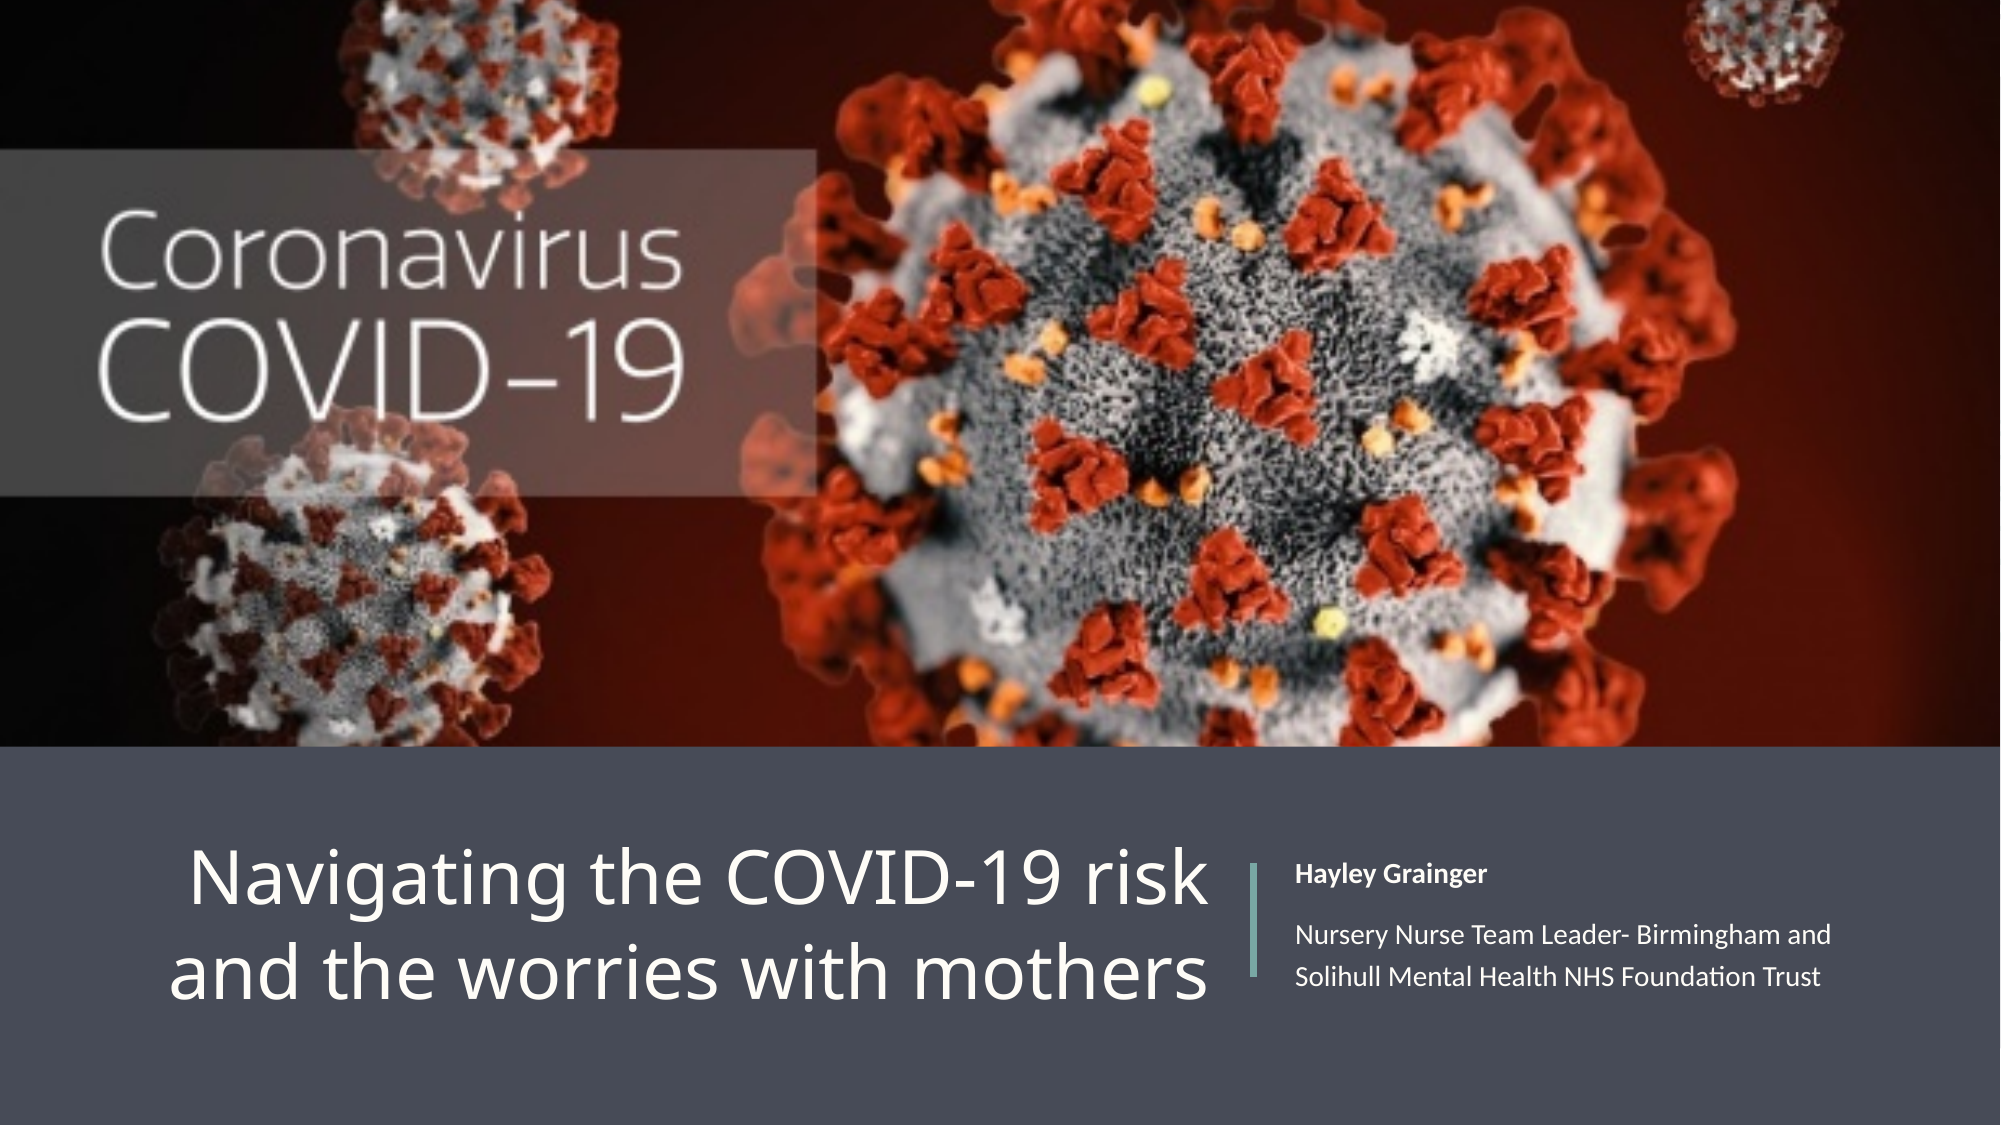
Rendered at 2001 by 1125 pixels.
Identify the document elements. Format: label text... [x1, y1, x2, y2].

text_box [0, 747, 2000, 1125]
subtitle Hayley Grainger Nursery Nurse Team Leader- Birmingham and Solihull Mental Health NHS Foundation Trust [1280, 815, 1922, 1024]
picture [0, 0, 2000, 747]
title Navigating the COVID-19 risk and the worries with mothers [94, 815, 1225, 1024]
